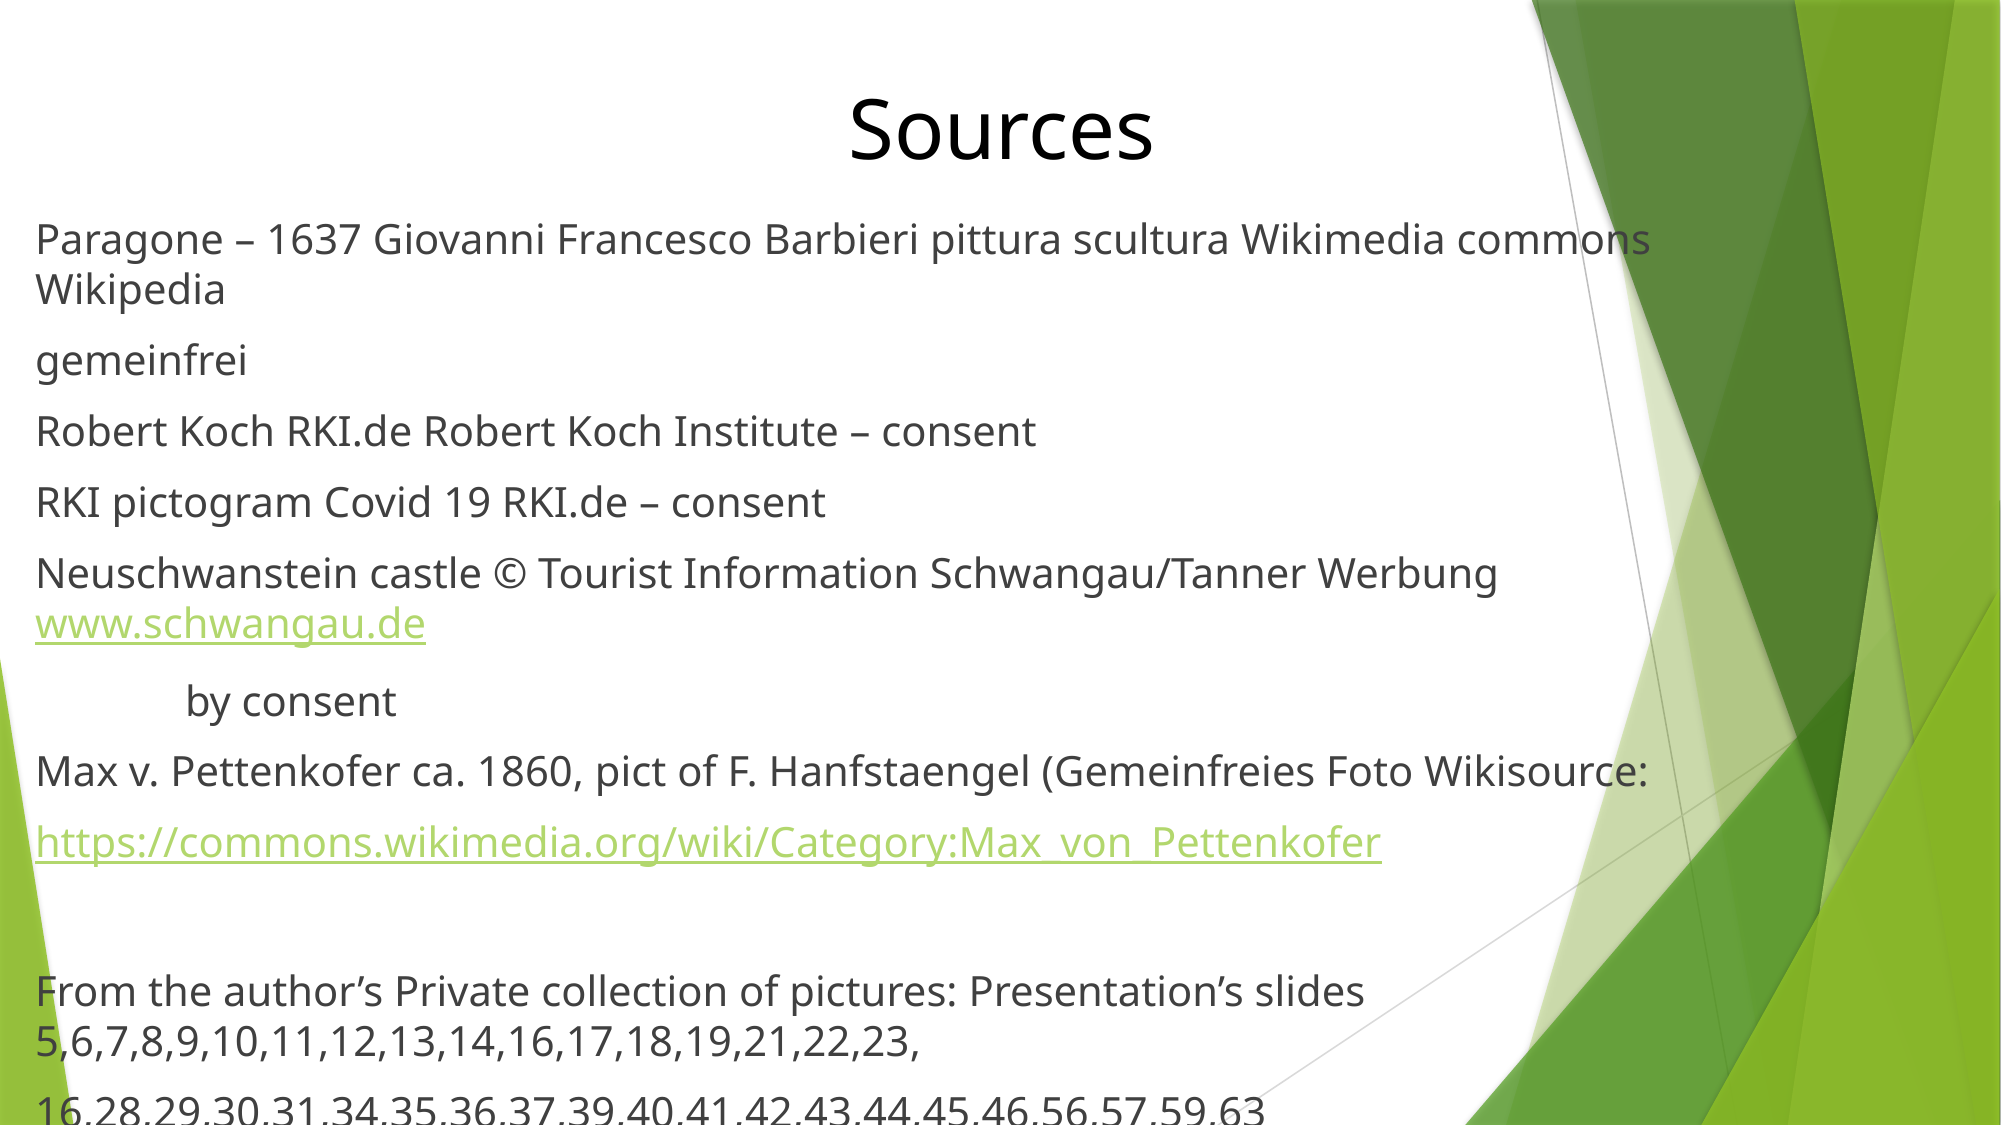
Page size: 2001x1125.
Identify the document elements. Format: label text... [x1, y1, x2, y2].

text_box Sources [315, 69, 1689, 185]
list Paragone – 1637 Giovanni Francesco Barbieri pittura scultura Wikimedia commons Wikipedia gemeinfrei Robert Koch RKI.de Robert Koch Institute – consent RKI pictogram Covid 19 RKI.de – consent Neuschwanstein castle © Tourist Information Schwangau/Tanner Werbung www.schwangau.de by consent Max v. Pettenkofer ca. 1860, pict of F. Hanfstaengel (Gemeinfreies Foto Wikisource: https://commons.wikimedia.org/wiki/Category:Max_von_Pettenkofer From the author’s Private collection of pictures: Presentation’s slides 5,6,7,8,9,10,11,12,13,14,16,17,18,19,21,22,23, 16,28,29,30,31,34,35,36,37,39,40,41,42,43,44,45,46,56,57,59,63 For further information contact: Arosanoff@gmail.com CMER [20, 205, 1833, 920]
